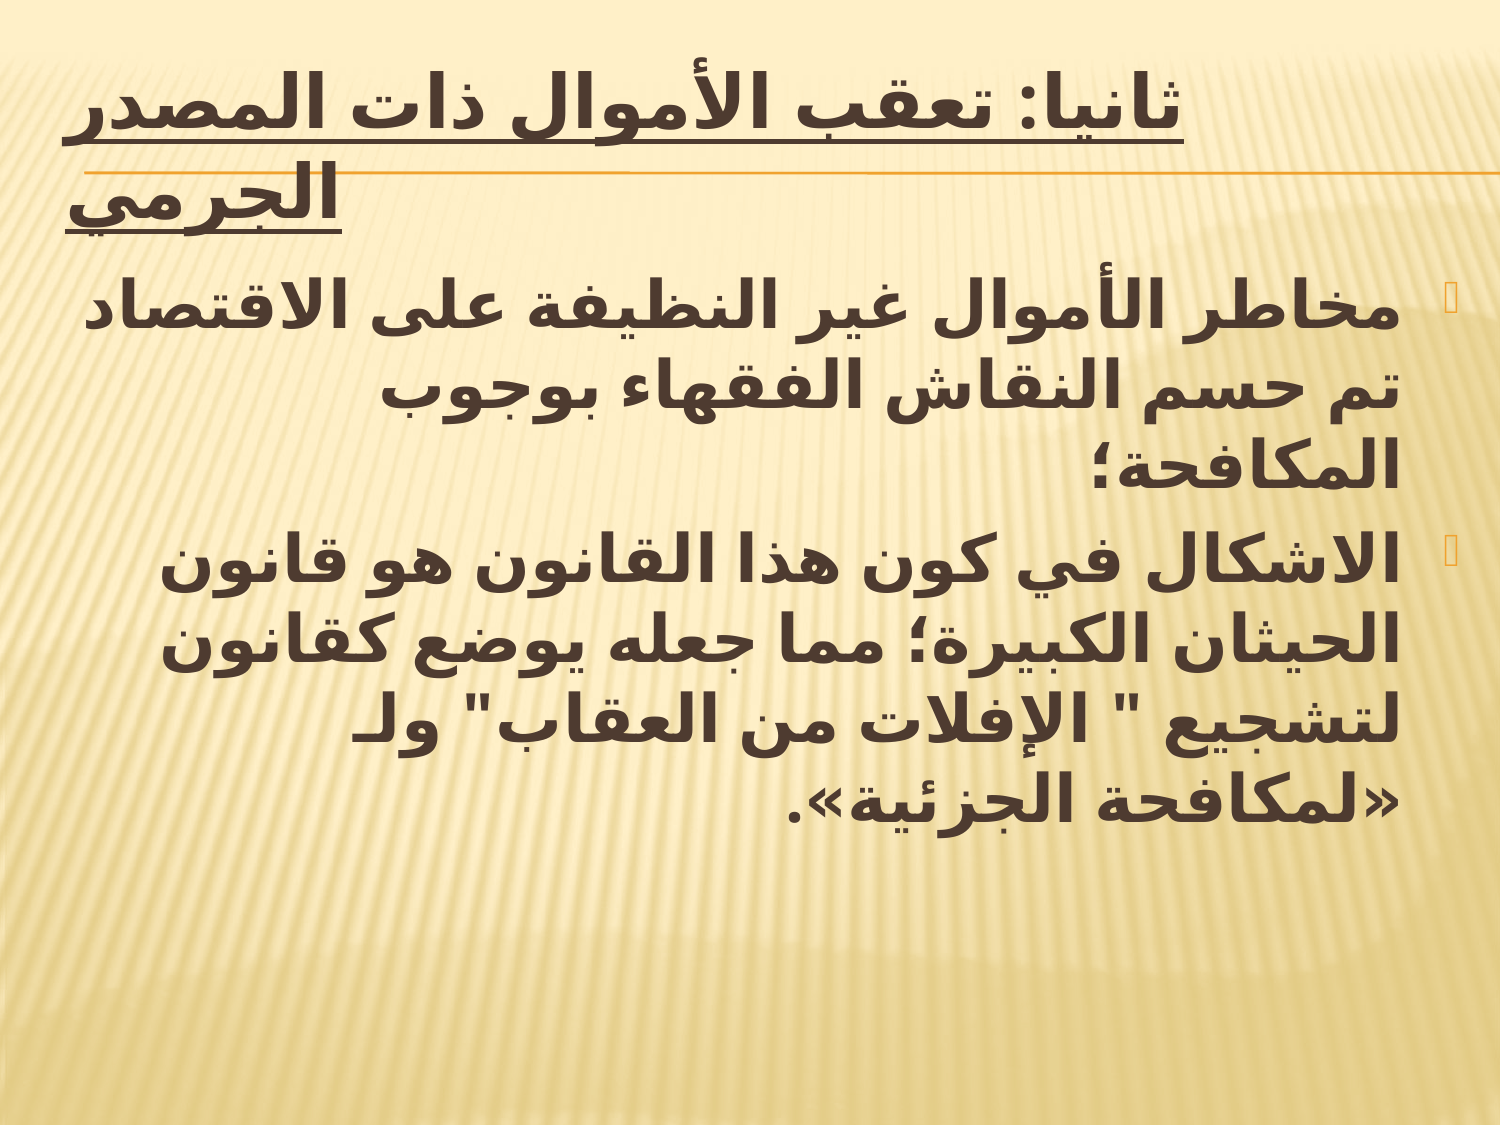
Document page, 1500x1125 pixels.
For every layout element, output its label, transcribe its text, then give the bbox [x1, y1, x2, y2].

title ثانيا: تعقب الأموال ذات المصدر الجرمي [50, 75, 1475, 213]
list مخاطر الأموال غير النظيفة على الاقتصاد تم حسم النقاش الفقهاء بوجوب المكافحة؛ الاشكال في كون هذا القانون هو قانون الحيثان الكبيرة؛ مما جعله يوضع كقانون لتشجيع " الإفلات من العقاب" ولـ «لمكافحة الجزئية». [50, 254, 1475, 998]
